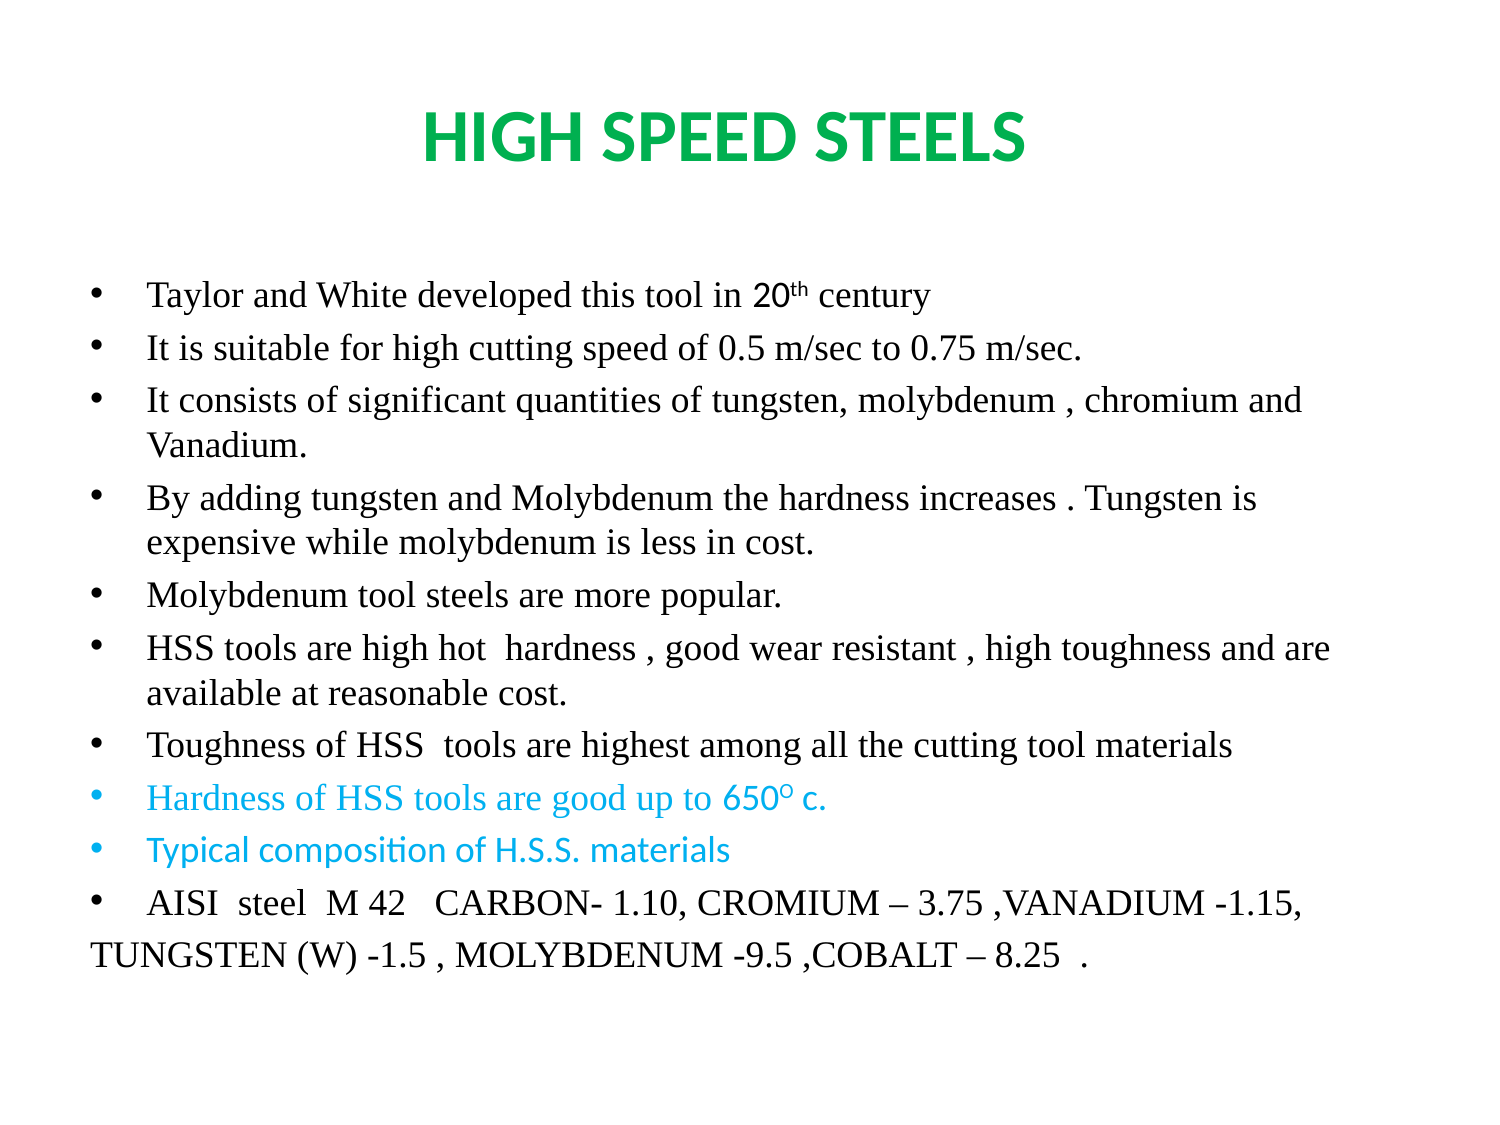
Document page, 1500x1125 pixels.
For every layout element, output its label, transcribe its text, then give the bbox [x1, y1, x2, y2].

title HIGH SPEED STEELS [50, 37, 1400, 225]
list Taylor and White developed this tool in 20th century It is suitable for high cutting speed of 0.5 m/sec to 0.75 m/sec. It consists of significant quantities of tungsten, molybdenum , chromium and Vanadium. By adding tungsten and Molybdenum the hardness increases . Tungsten is expensive while molybdenum is less in cost. Molybdenum tool steels are more popular. HSS tools are high hot hardness , good wear resistant , high toughness and are available at reasonable cost. Toughness of HSS tools are highest among all the cutting tool materials Hardness of HSS tools are good up to 650O c. Typical composition of H.S.S. materials AISI steel M 42 CARBON- 1.10, CROMIUM – 3.75 ,VANADIUM -1.15, TUNGSTEN (W) -1.5 , MOLYBDENUM -9.5 ,COBALT – 8.25 . [75, 262, 1425, 1005]
